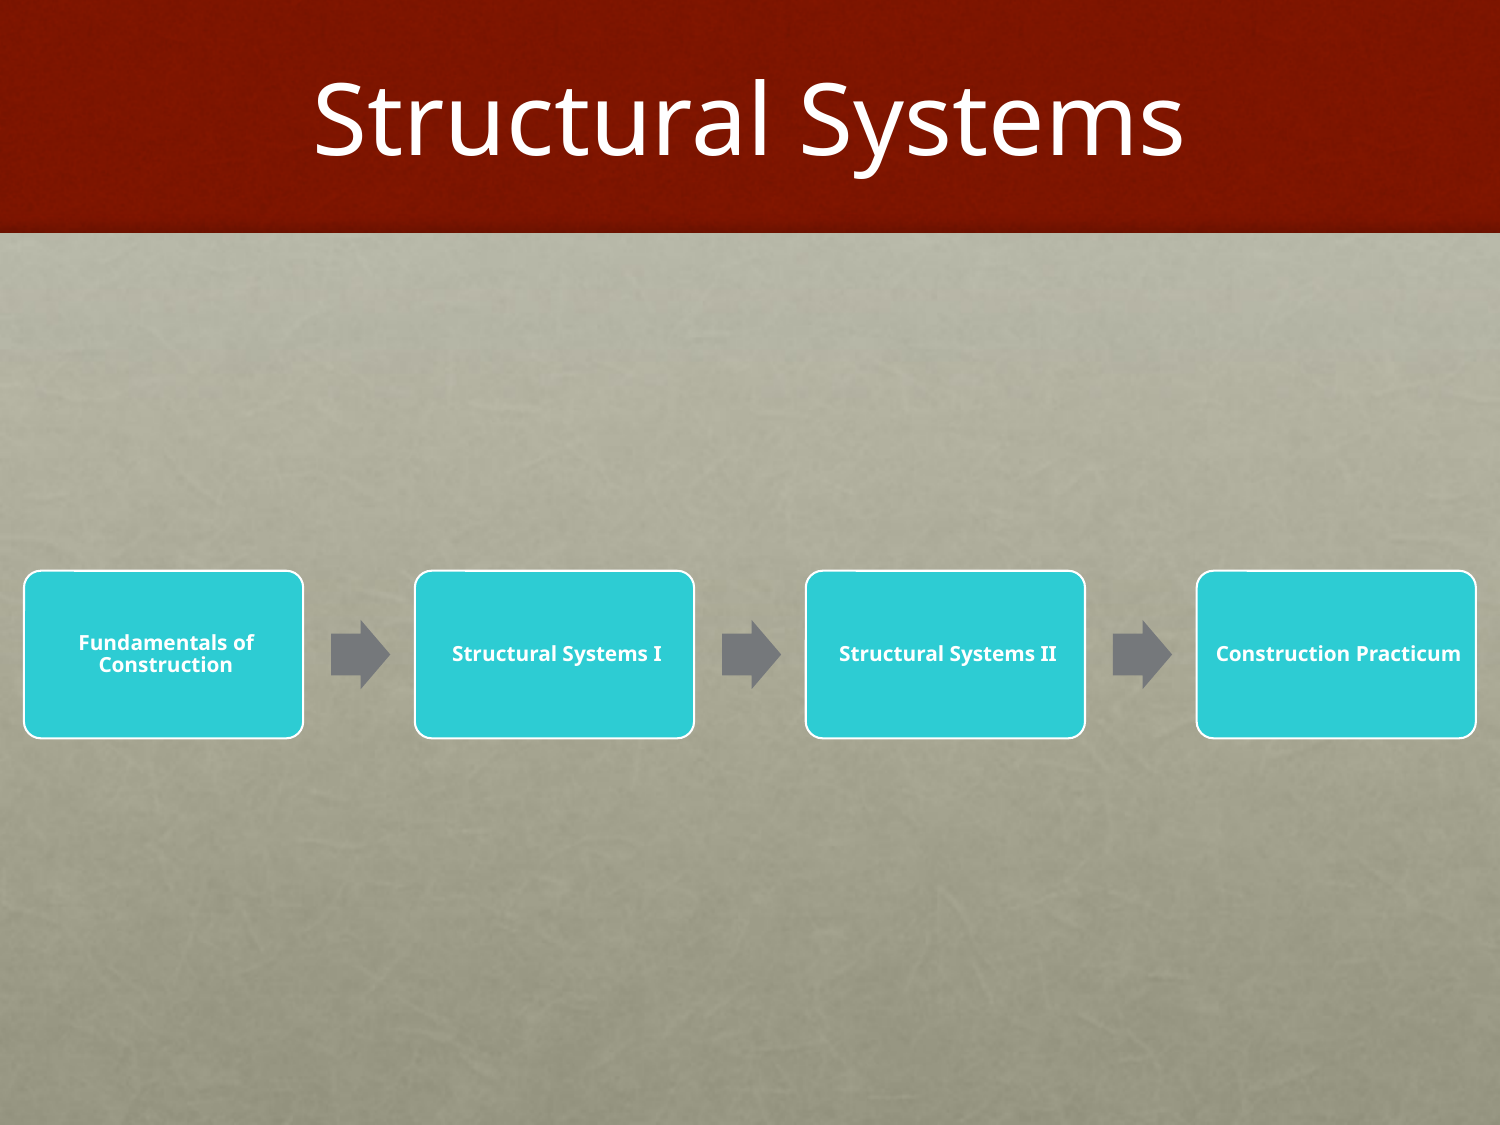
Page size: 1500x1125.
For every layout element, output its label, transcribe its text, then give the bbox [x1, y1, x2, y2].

picture [0, 214, 1500, 1125]
title Structural Systems [127, 10, 1372, 221]
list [22, 254, 1478, 1055]
